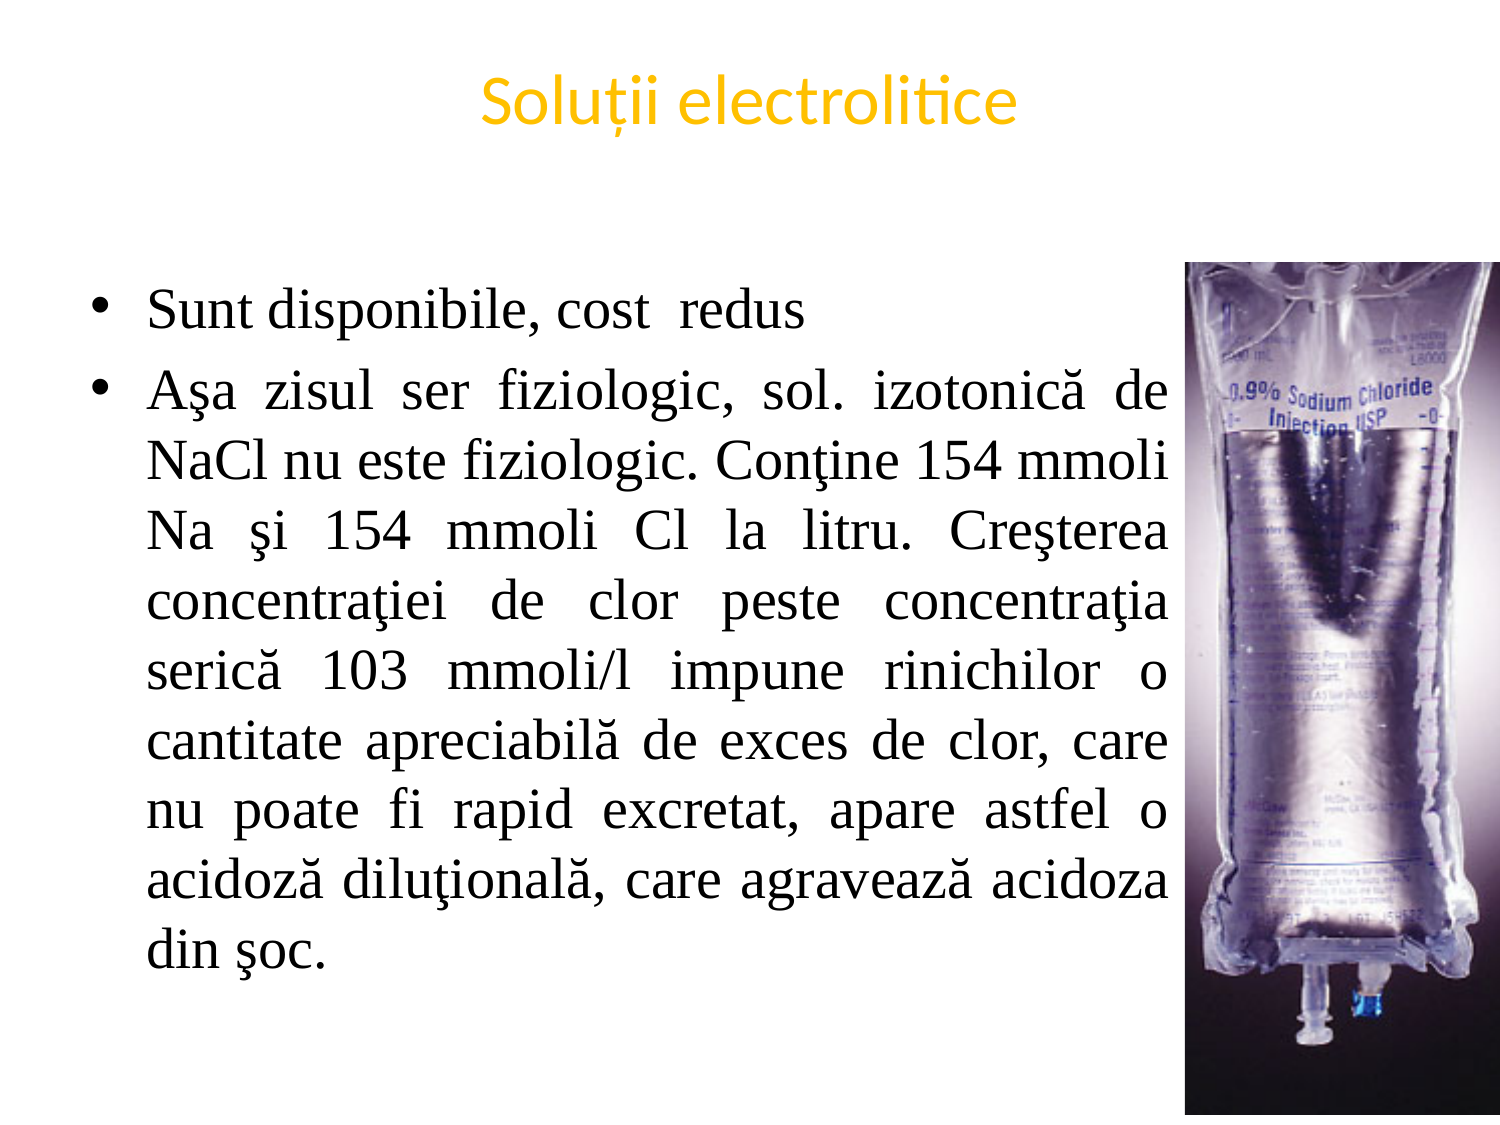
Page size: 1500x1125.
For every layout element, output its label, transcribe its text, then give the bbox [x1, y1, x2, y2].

title Soluţii electrolitice [75, 45, 1425, 233]
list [1184, 262, 1500, 1115]
list Sunt disponibile, cost redus Aşa zisul ser fiziologic, sol. izotonică de NaCl nu este fiziologic. Conţine 154 mmoli Na şi 154 mmoli Cl la litru. Creşterea concentraţiei de clor peste concentraţia serică 103 mmoli/l impune rinichilor o cantitate apreciabilă de exces de clor, care nu poate fi rapid excretat, apare astfel o acidoză diluţională, care agravează acidoza din şoc. [75, 262, 1182, 1005]
